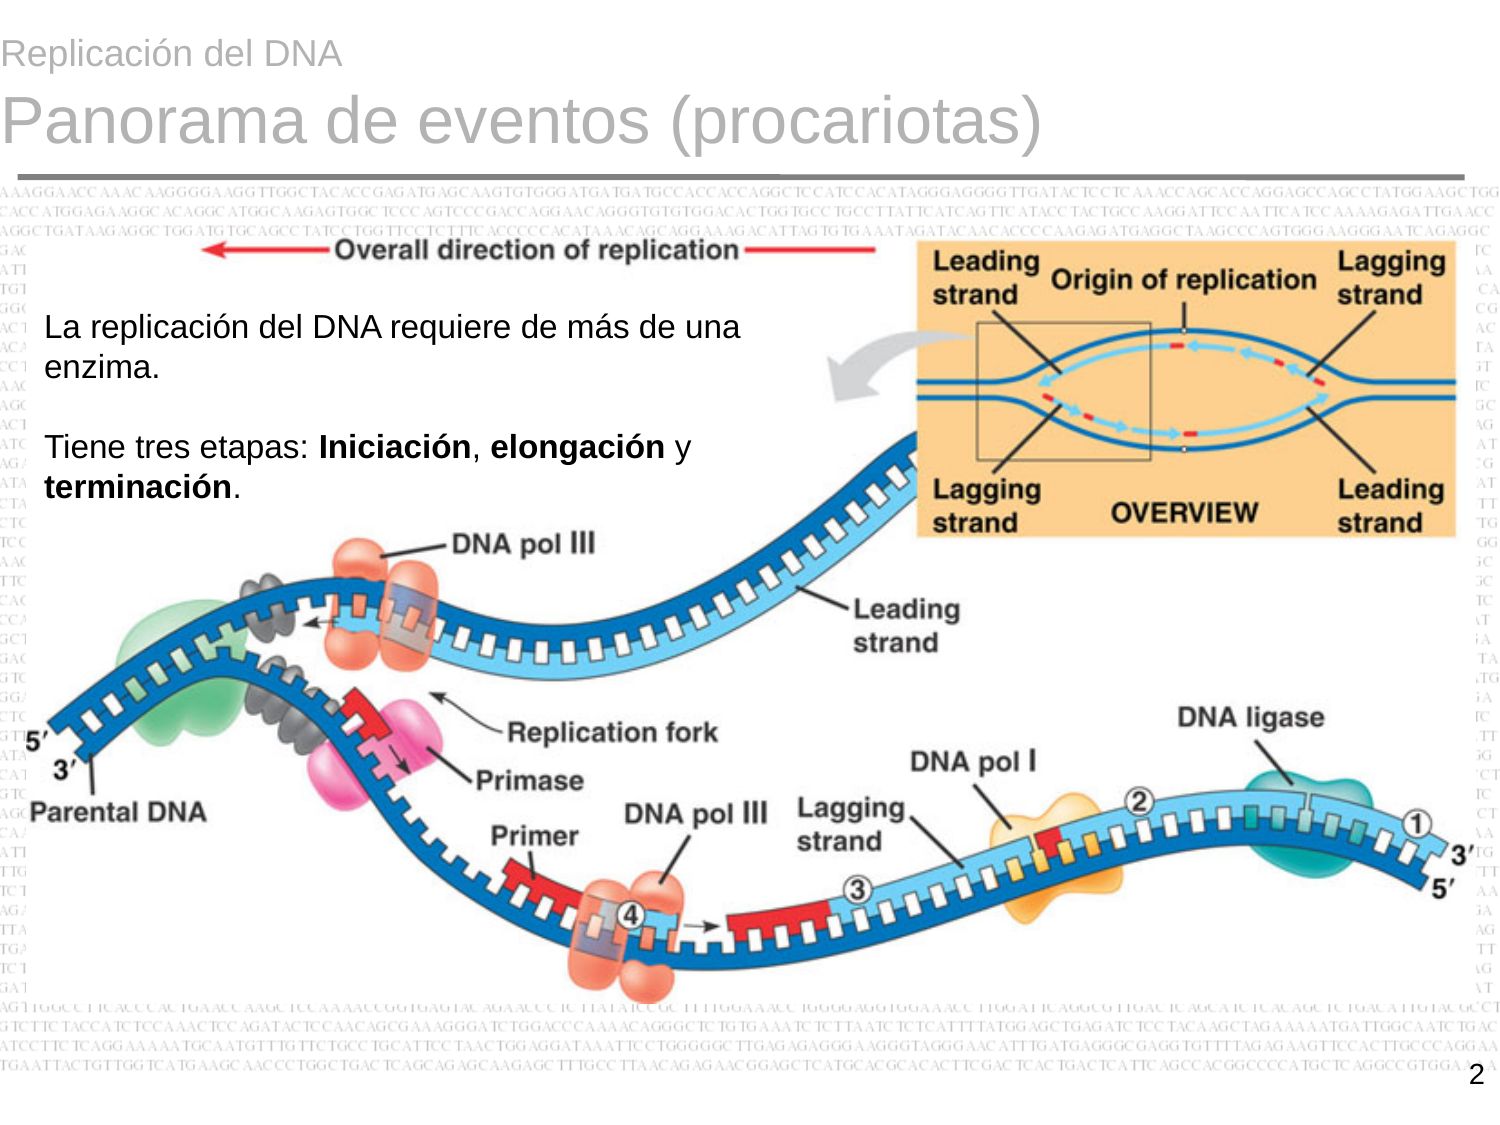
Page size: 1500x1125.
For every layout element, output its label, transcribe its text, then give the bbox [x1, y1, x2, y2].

picture [0, 185, 1500, 1075]
title Replicación del DNA Panorama de eventos (procariotas) [0, 0, 1500, 185]
